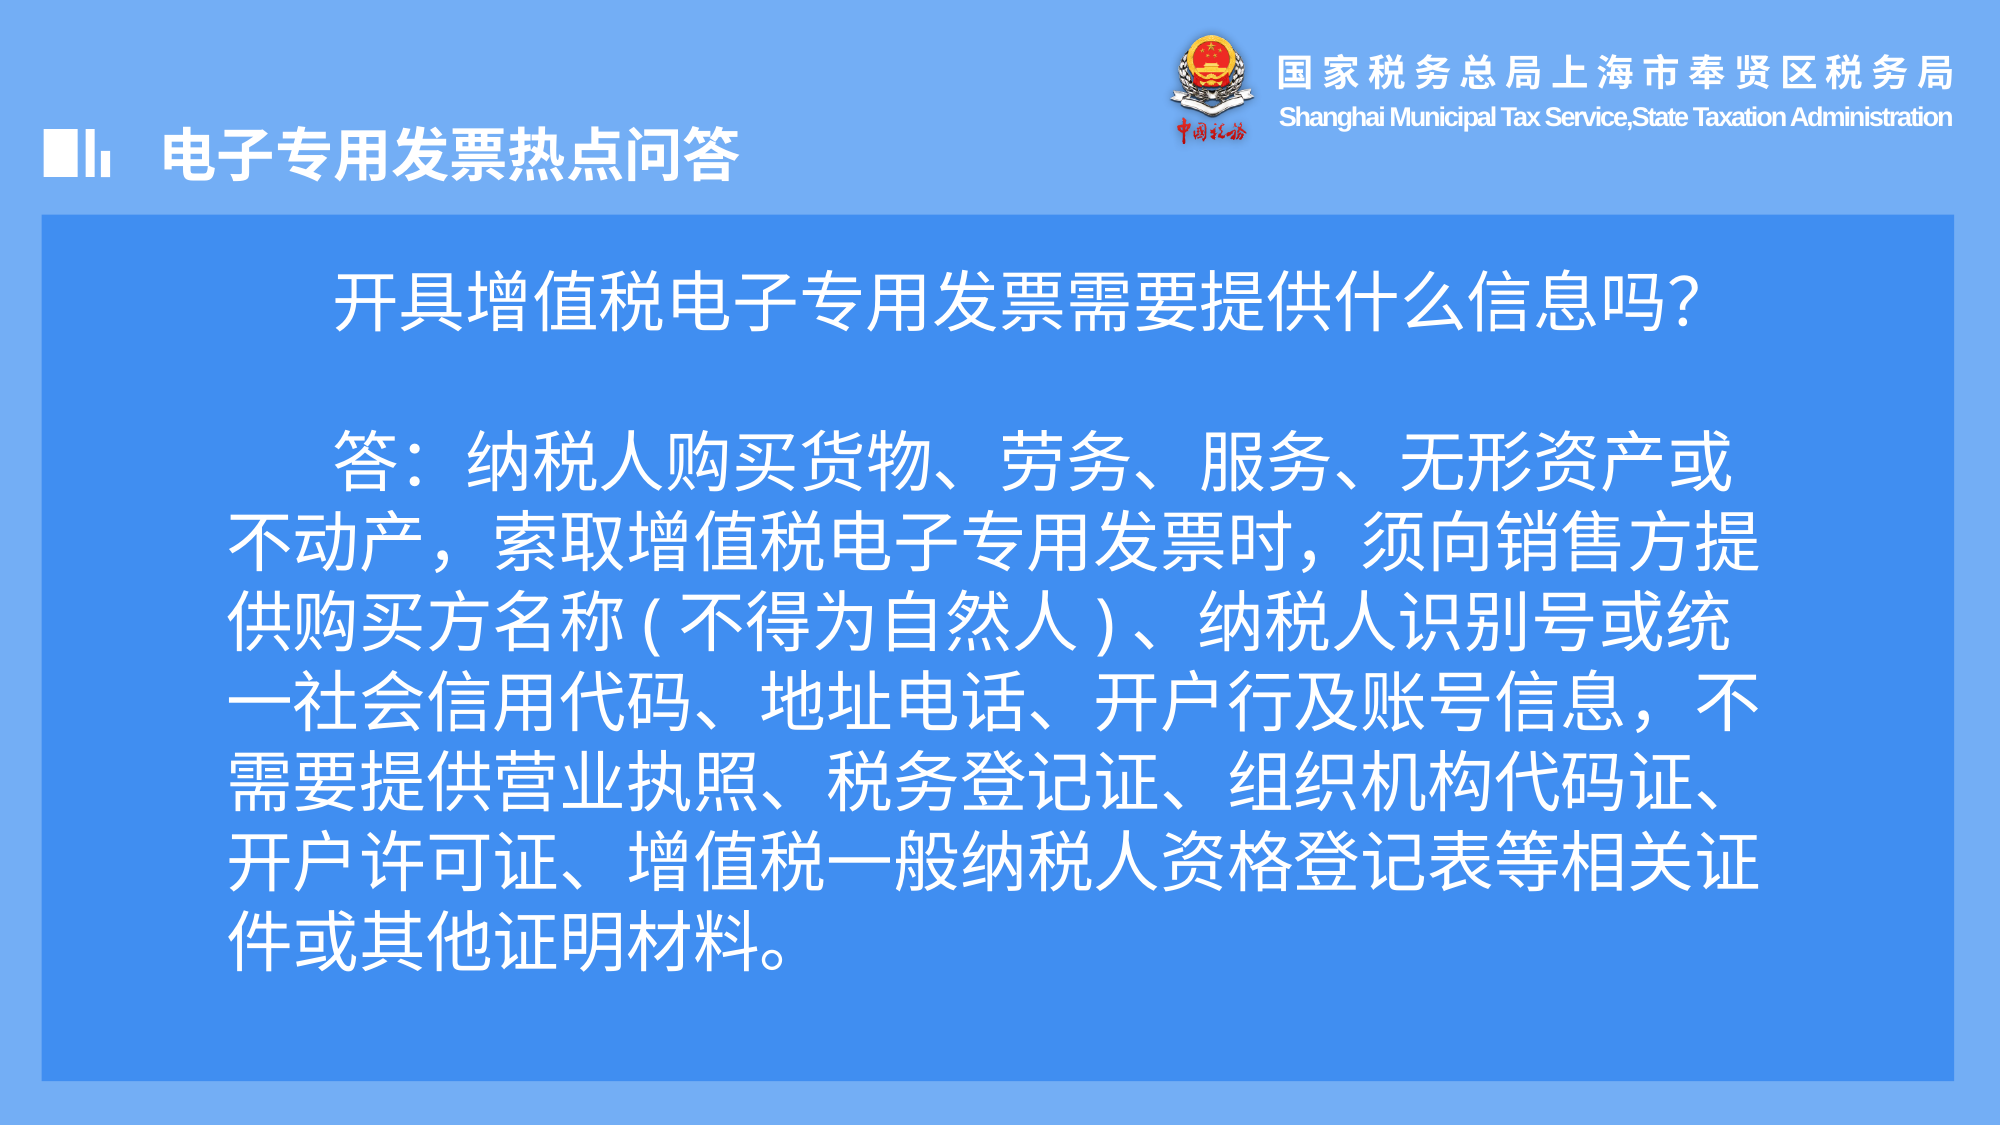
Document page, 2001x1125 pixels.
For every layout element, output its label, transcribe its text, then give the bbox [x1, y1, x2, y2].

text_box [43, 129, 111, 178]
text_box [1169, 35, 1997, 144]
text_box 电子专用发票热点问答 [143, 110, 976, 196]
text_box [41, 214, 1955, 1082]
text_box [0, 0, 2000, 1125]
text_box 开具增值税电子专用发票需要提供什么信息吗？ 答：纳税人购买货物、劳务、服务、无形资产或不动产，索取增值税电子专用发票时，须向销售方提供购买方名称(不得为自然人)、纳税人识别号或统一社会信用代码、地址电话、开户行及账号信息，不需要提供营业执照、税务登记证、组织机构代码证、开户许可证、增值税一般纳税人资格登记表等相关证件或其他证明材料。 [211, 252, 1789, 988]
